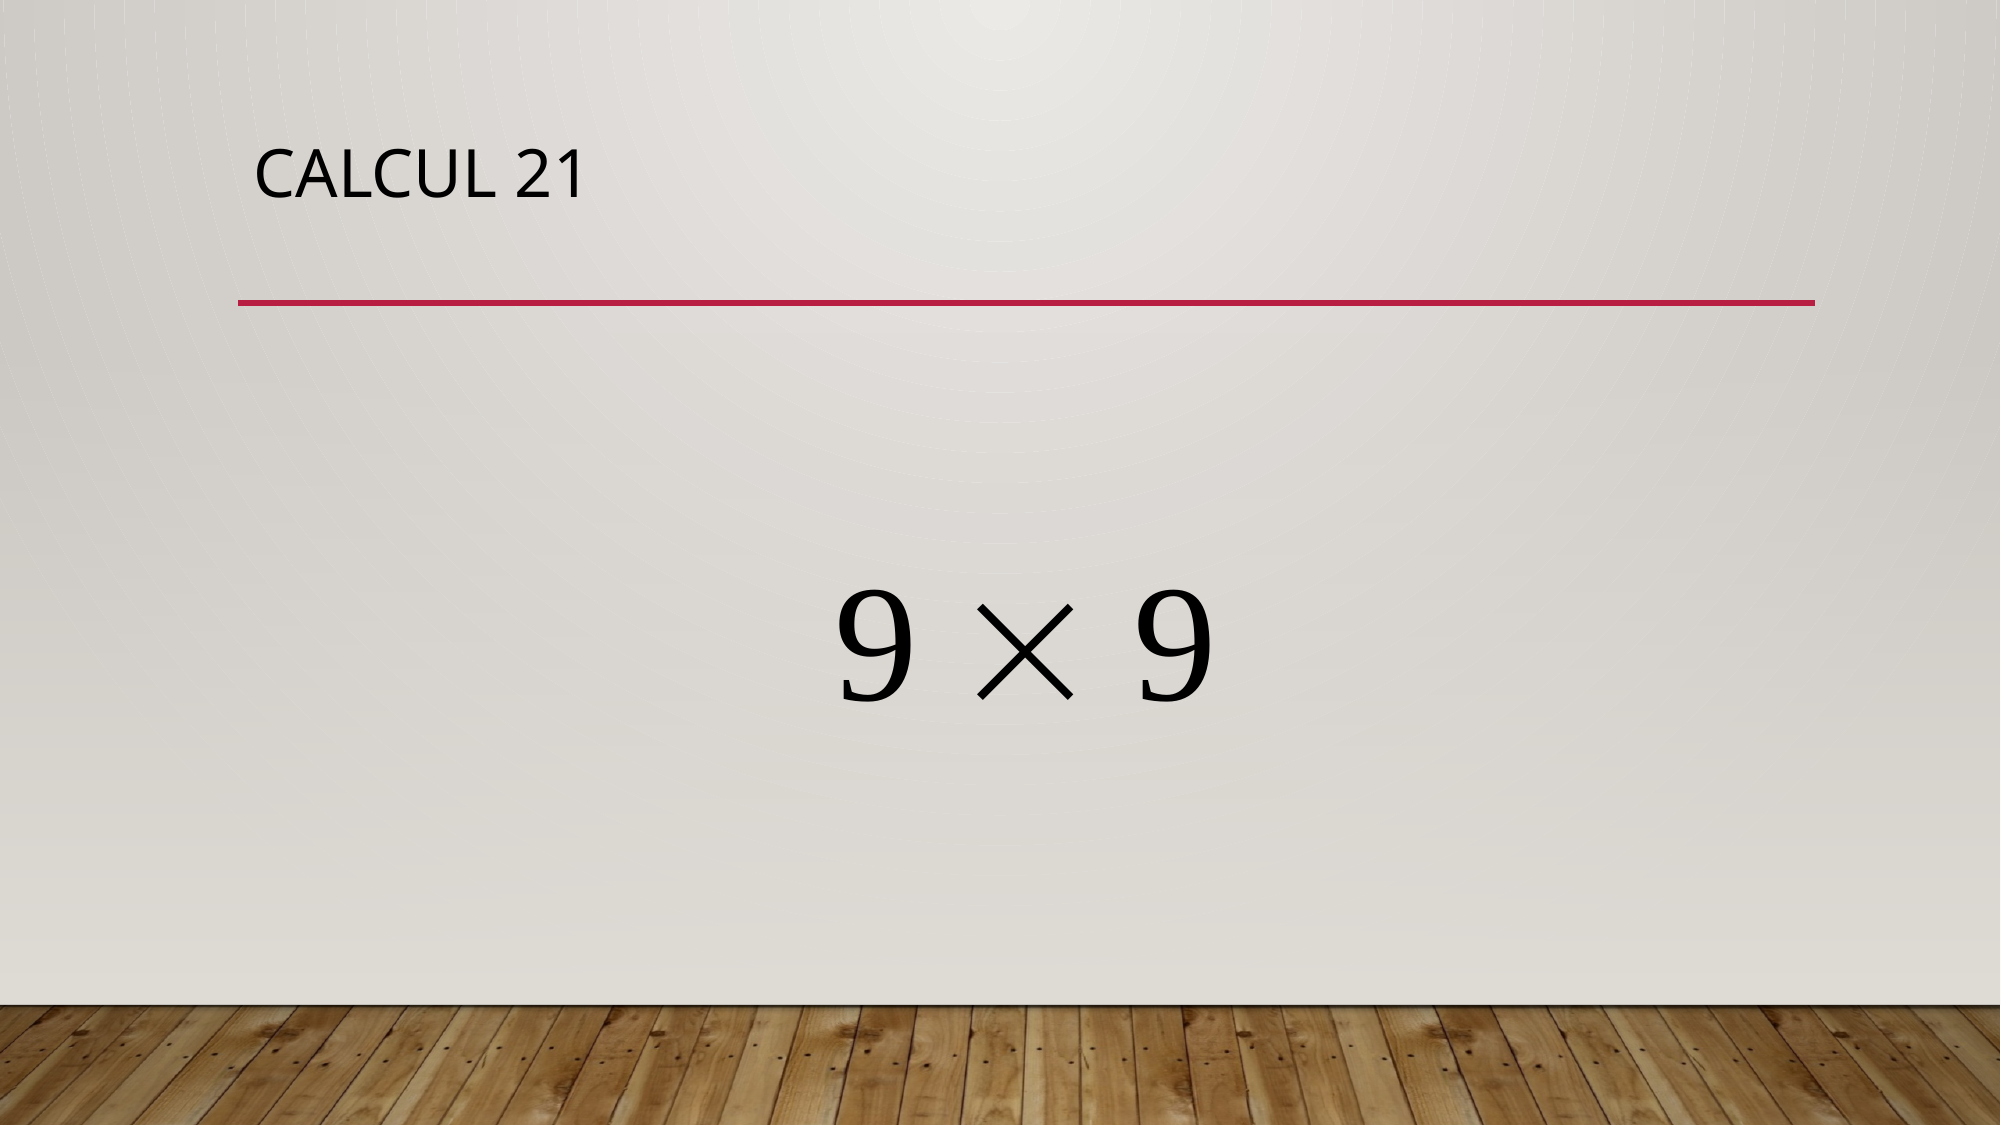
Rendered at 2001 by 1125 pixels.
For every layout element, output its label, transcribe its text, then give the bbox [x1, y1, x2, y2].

list 9  9 [238, 330, 1814, 897]
title CALCUL 21 [238, 131, 1814, 305]
picture [0, 1005, 2000, 1125]
